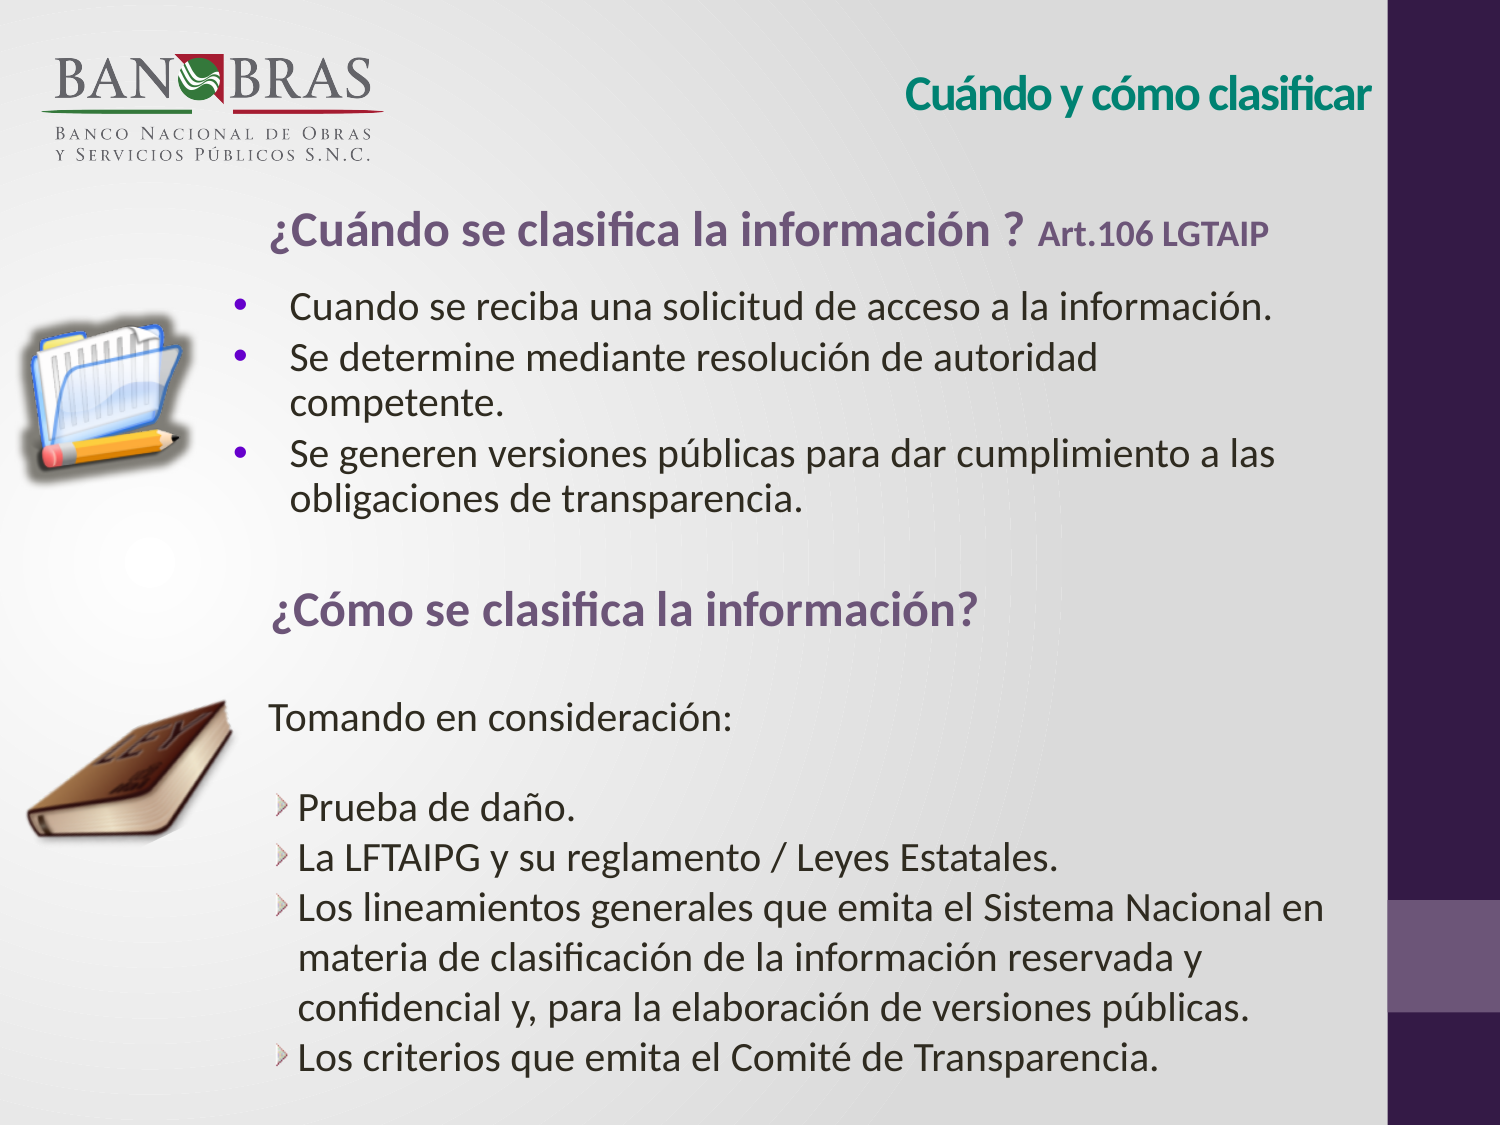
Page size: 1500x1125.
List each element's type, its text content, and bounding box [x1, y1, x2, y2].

picture [41, 54, 384, 161]
picture [9, 680, 298, 887]
text_box Cuando se reciba una solicitud de acceso a la información. Se determine mediante resolución de autoridad competente. Se generen versiones públicas para dar cumplimiento a las obligaciones de transparencia. [218, 276, 1329, 529]
title Cuándo y cómo clasificar [714, 7, 1388, 173]
text_box ¿Cómo se clasifica la información? [255, 569, 1248, 645]
text_box ¿Cuándo se clasifica la información ? Art.106 LGTAIP [253, 189, 1294, 264]
picture [268, 890, 298, 920]
picture [28, 321, 184, 477]
text_box Tomando en consideración: Prueba de daño. La LFTAIPG y su reglamento / Leyes Estatales. Los lineamientos generales que emita el Sistema Nacional en materia de clasificación de la información reservada y confidencial y, para la elaboración de versiones públicas. Los criterios que emita el Comité de Transparencia. [253, 682, 1370, 1088]
picture [268, 1040, 298, 1070]
